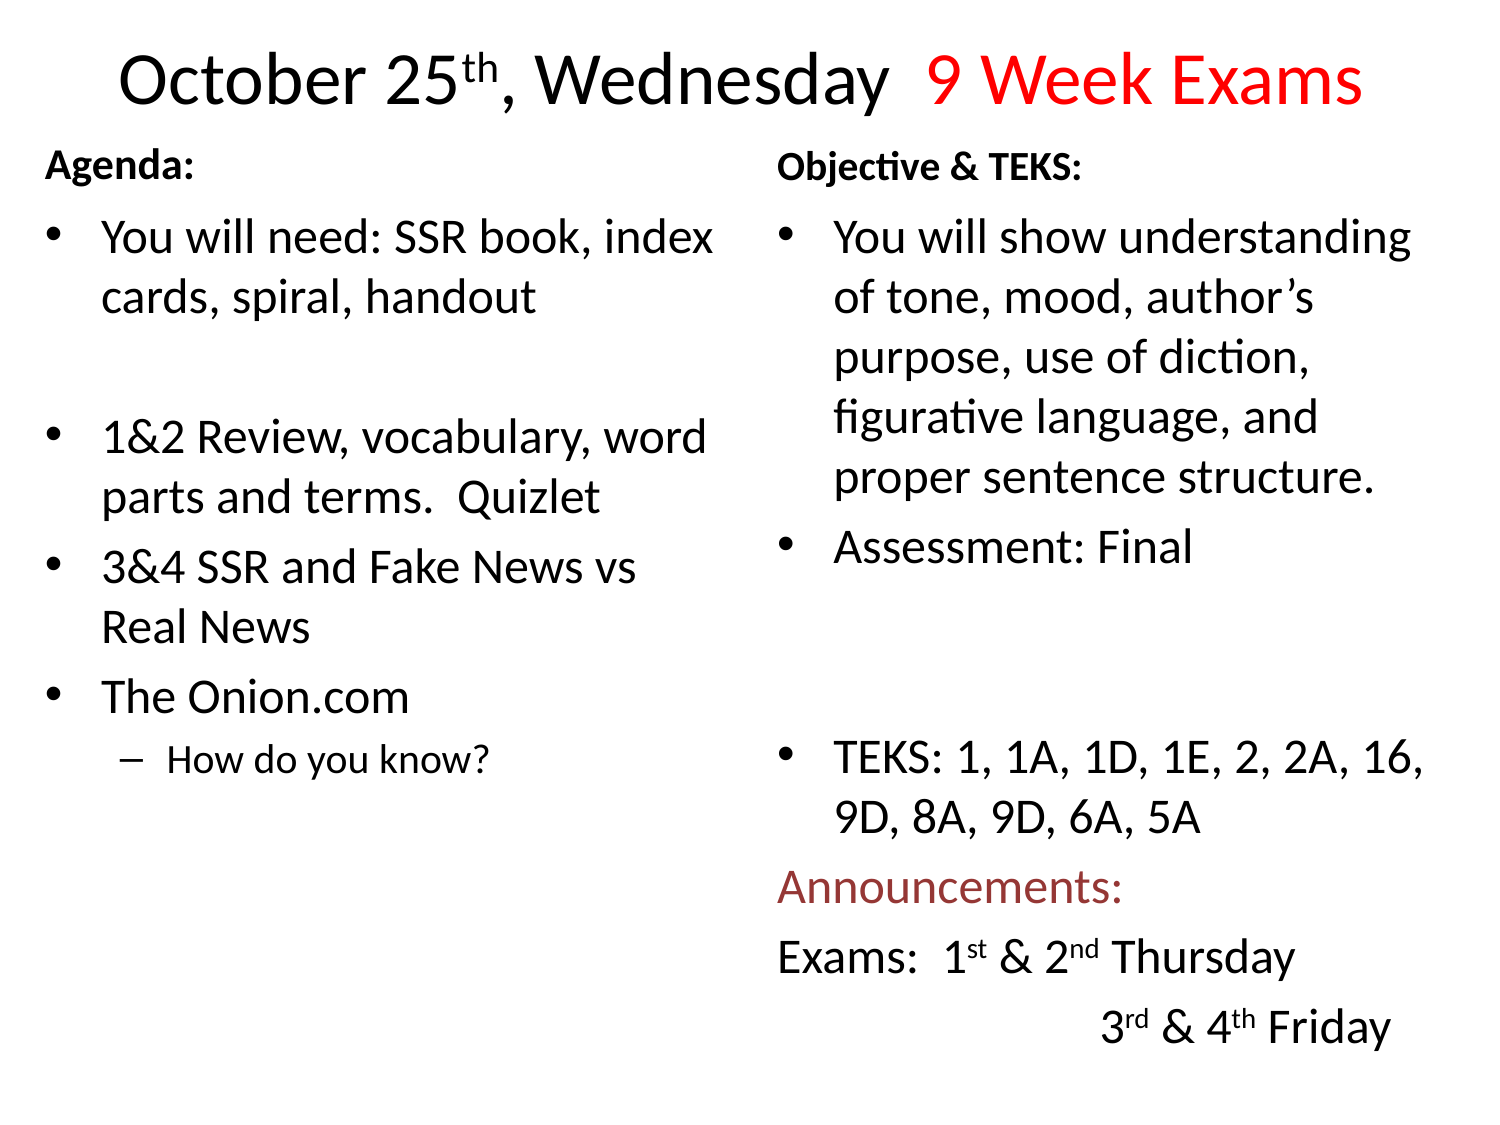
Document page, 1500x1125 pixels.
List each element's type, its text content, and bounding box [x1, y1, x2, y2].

list Objective & TEKS: [761, 131, 1454, 196]
list You will show understanding of tone, mood, author’s purpose, use of diction, figurative language, and proper sentence structure. Assessment: Final TEKS: 1, 1A, 1D, 1E, 2, 2A, 16, 9D, 8A, 9D, 6A, 5A Announcements: Exams: 1st & 2nd Thursday 3rd & 4th Friday [761, 196, 1454, 1102]
title October 25th, Wednesday 9 Week Exams [0, 21, 1484, 128]
list You will need: SSR book, index cards, spiral, handout 1&2 Review, vocabulary, word parts and terms. Quizlet 3&4 SSR and Fake News vs Real News The Onion.com How do you know? [29, 196, 738, 1102]
list Agenda: [29, 127, 738, 196]
